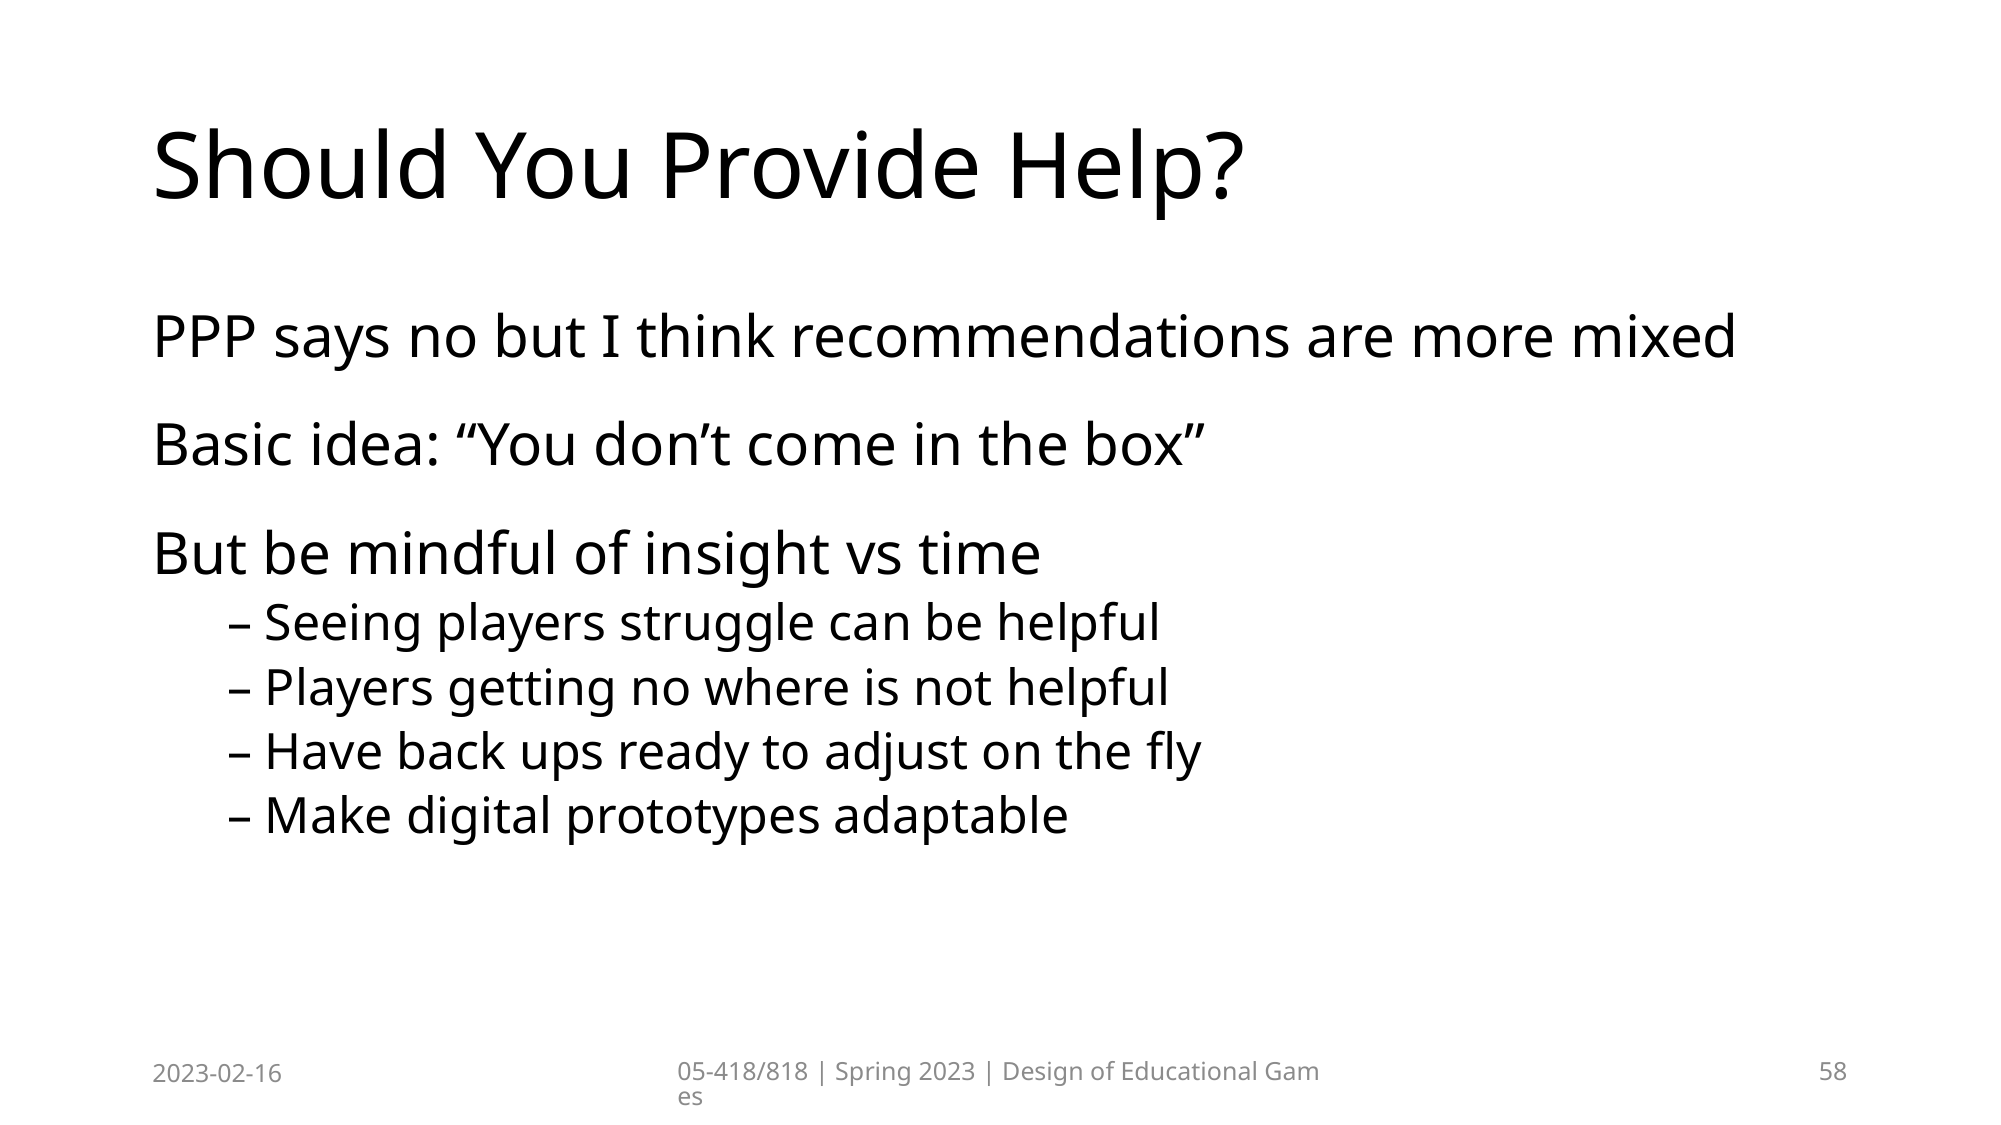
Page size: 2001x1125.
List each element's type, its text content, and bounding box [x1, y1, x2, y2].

slide_number 58 [1412, 1042, 1863, 1103]
title Should You Provide Help? [137, 59, 1863, 278]
list PPP says no but I think recommendations are more mixed Basic idea: “You don’t come in the box” But be mindful of insight vs time Seeing players struggle can be helpful Players getting no where is not helpful Have back ups ready to adjust on the fly Make digital prototypes adaptable [137, 299, 1863, 975]
footer 05-418/818 | Spring 2023 | Design of Educational Games [662, 1042, 1338, 1103]
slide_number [137, 1042, 588, 1103]
